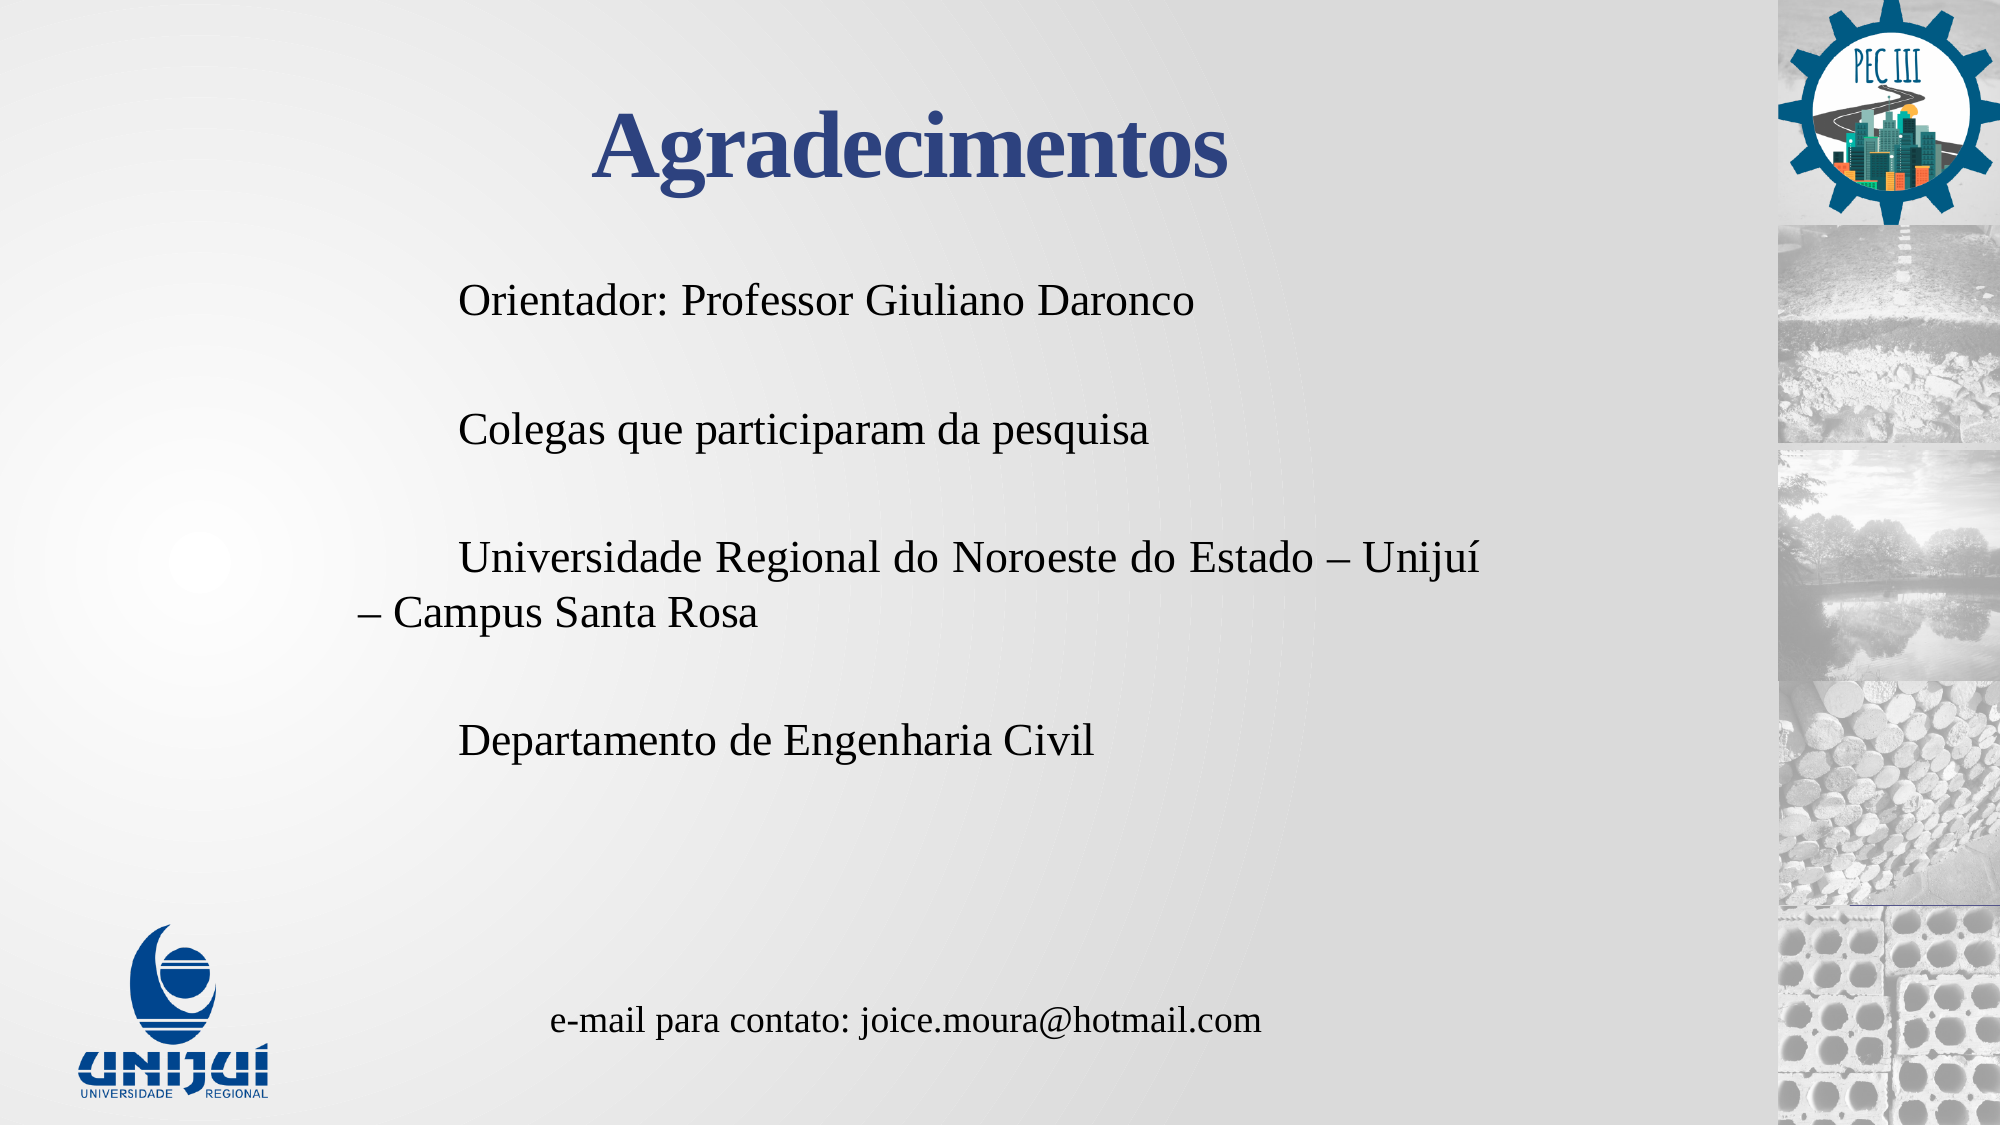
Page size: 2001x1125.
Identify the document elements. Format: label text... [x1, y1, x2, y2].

text_box e-mail para contato: joice.moura@hotmail.com [326, 987, 1496, 1048]
picture [1900, 0, 2000, 103]
picture [1777, 0, 2000, 1125]
picture [1813, 33, 1969, 190]
picture [78, 923, 269, 1098]
title Agradecimentos [324, 45, 1497, 233]
list Orientador: Professor Giuliano Daronco Colegas que participaram da pesquisa Universidade Regional do Noroeste do Estado – Unijuí – Campus Santa Rosa Departamento de Engenharia Civil [324, 262, 1497, 988]
